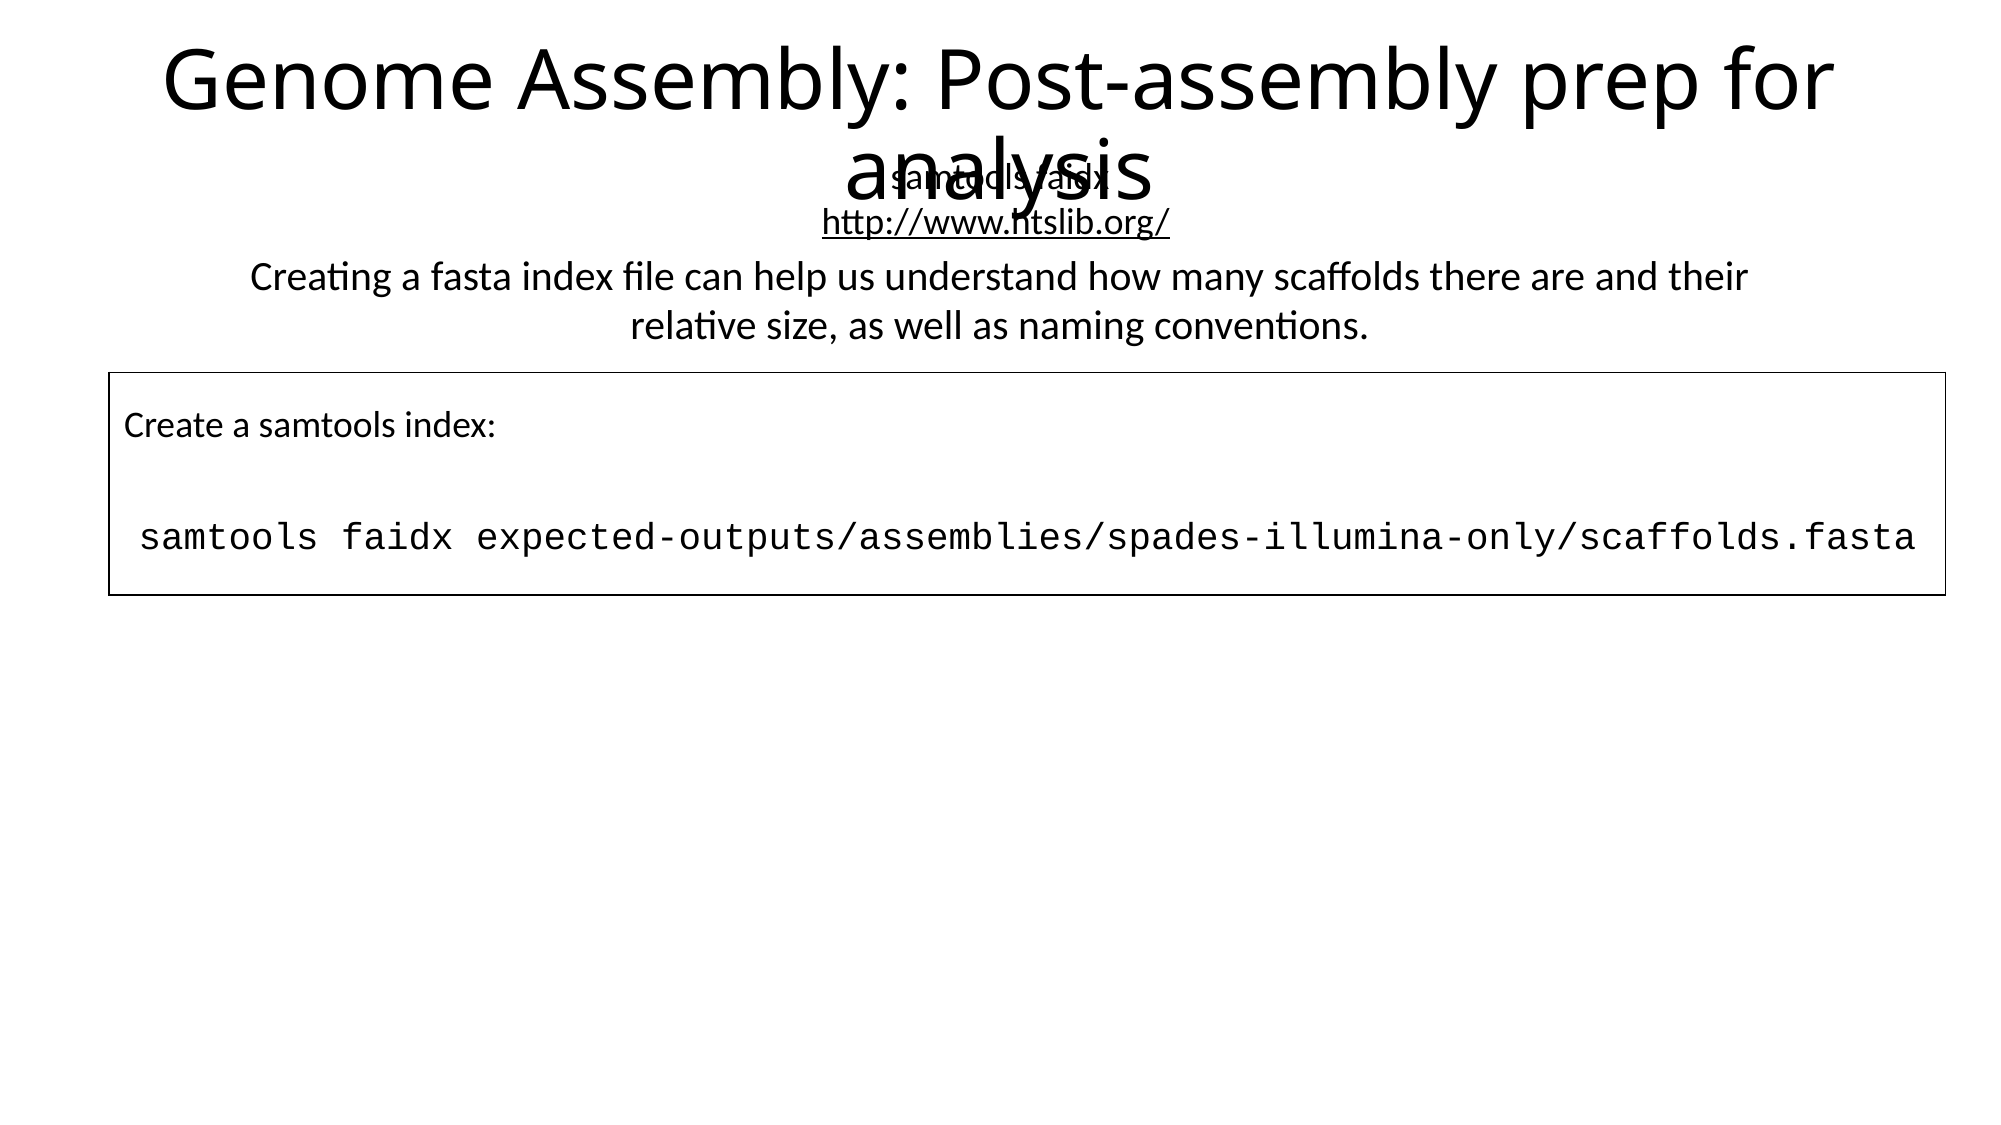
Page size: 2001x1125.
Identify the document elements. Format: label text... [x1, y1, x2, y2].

table_cell samtools faidx expected-outputs/assemblies/spades-illumina-only/scaffolds.fasta [110, 484, 1945, 594]
table_header Create a samtools index: [110, 373, 1945, 484]
text_box Genome Assembly: Post-assembly prep for analysis [54, 29, 1946, 162]
text_box Creating a fasta index file can help us understand how many scaffolds there are and their relative size, as well as naming conventions. [222, 240, 1778, 356]
text_box samtools faidx http://www.htslib.org/ [500, 144, 1500, 240]
